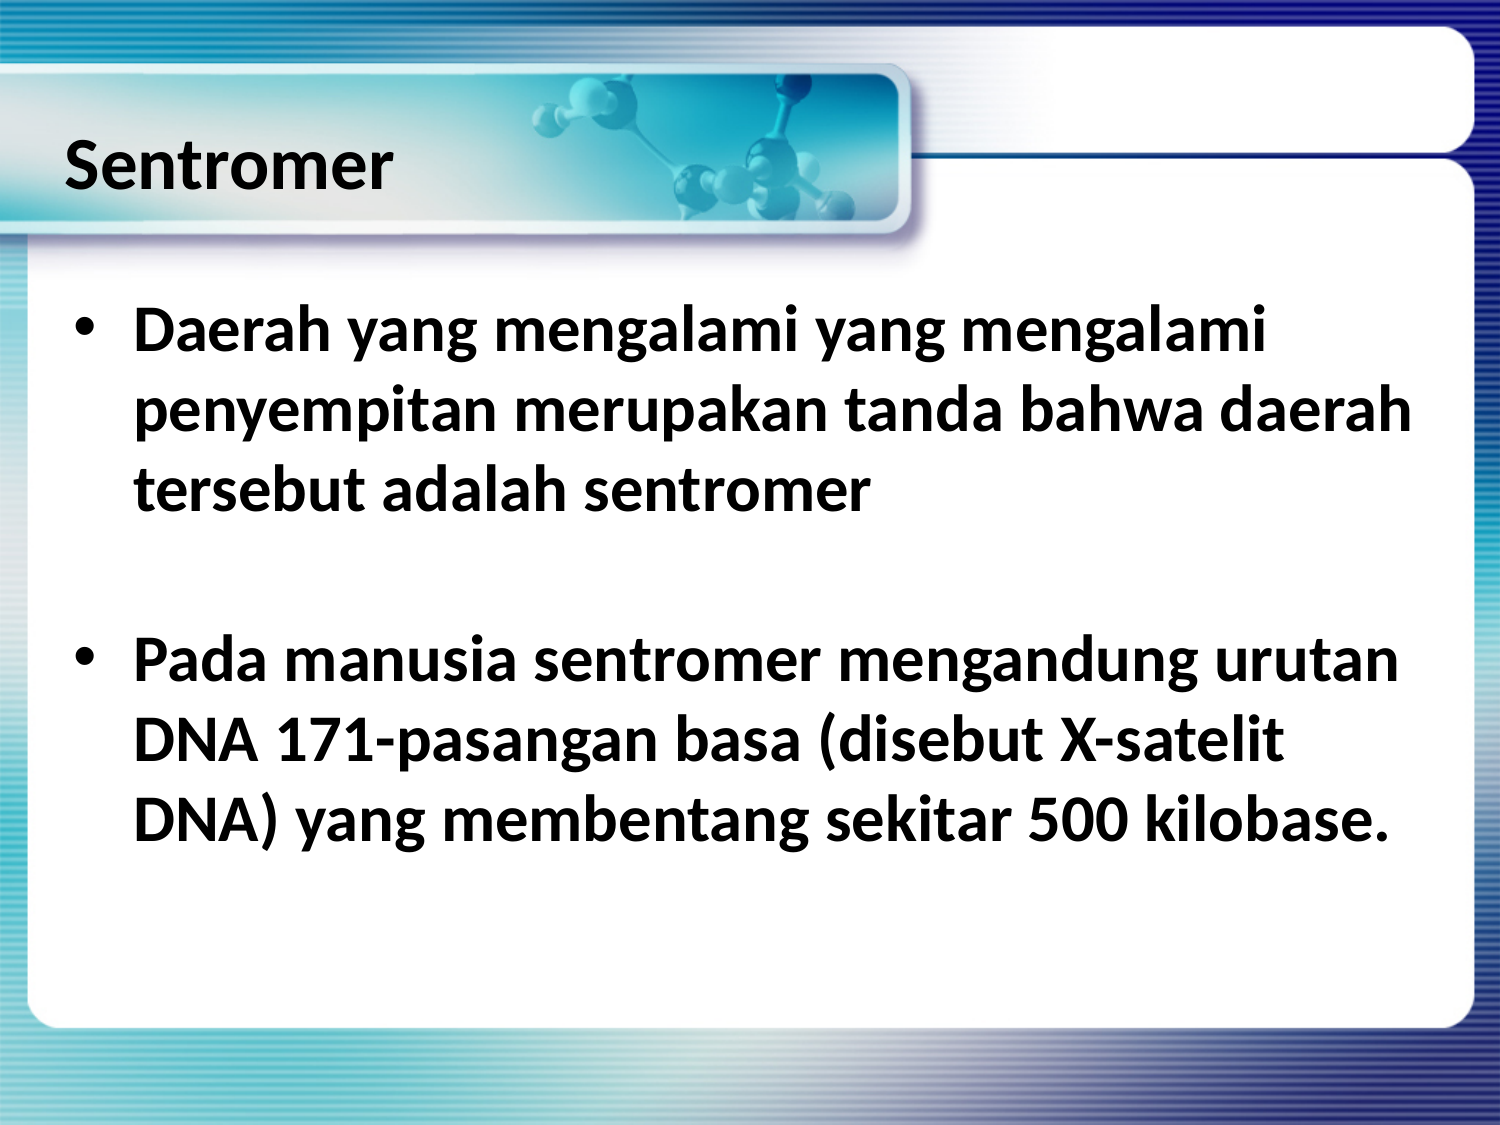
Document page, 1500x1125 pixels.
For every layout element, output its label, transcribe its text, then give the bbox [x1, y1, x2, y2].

picture [0, 0, 1500, 1125]
text_box Daerah yang mengalami yang mengalami penyempitan merupakan tanda bahwa daerah tersebut adalah sentromer Pada manusia sentromer mengandung urutan DNA 171-pasangan basa (disebut X-satelit DNA) yang membentang sekitar 500 kilobase. [58, 277, 1442, 943]
text_box Sentromer [49, 107, 863, 200]
